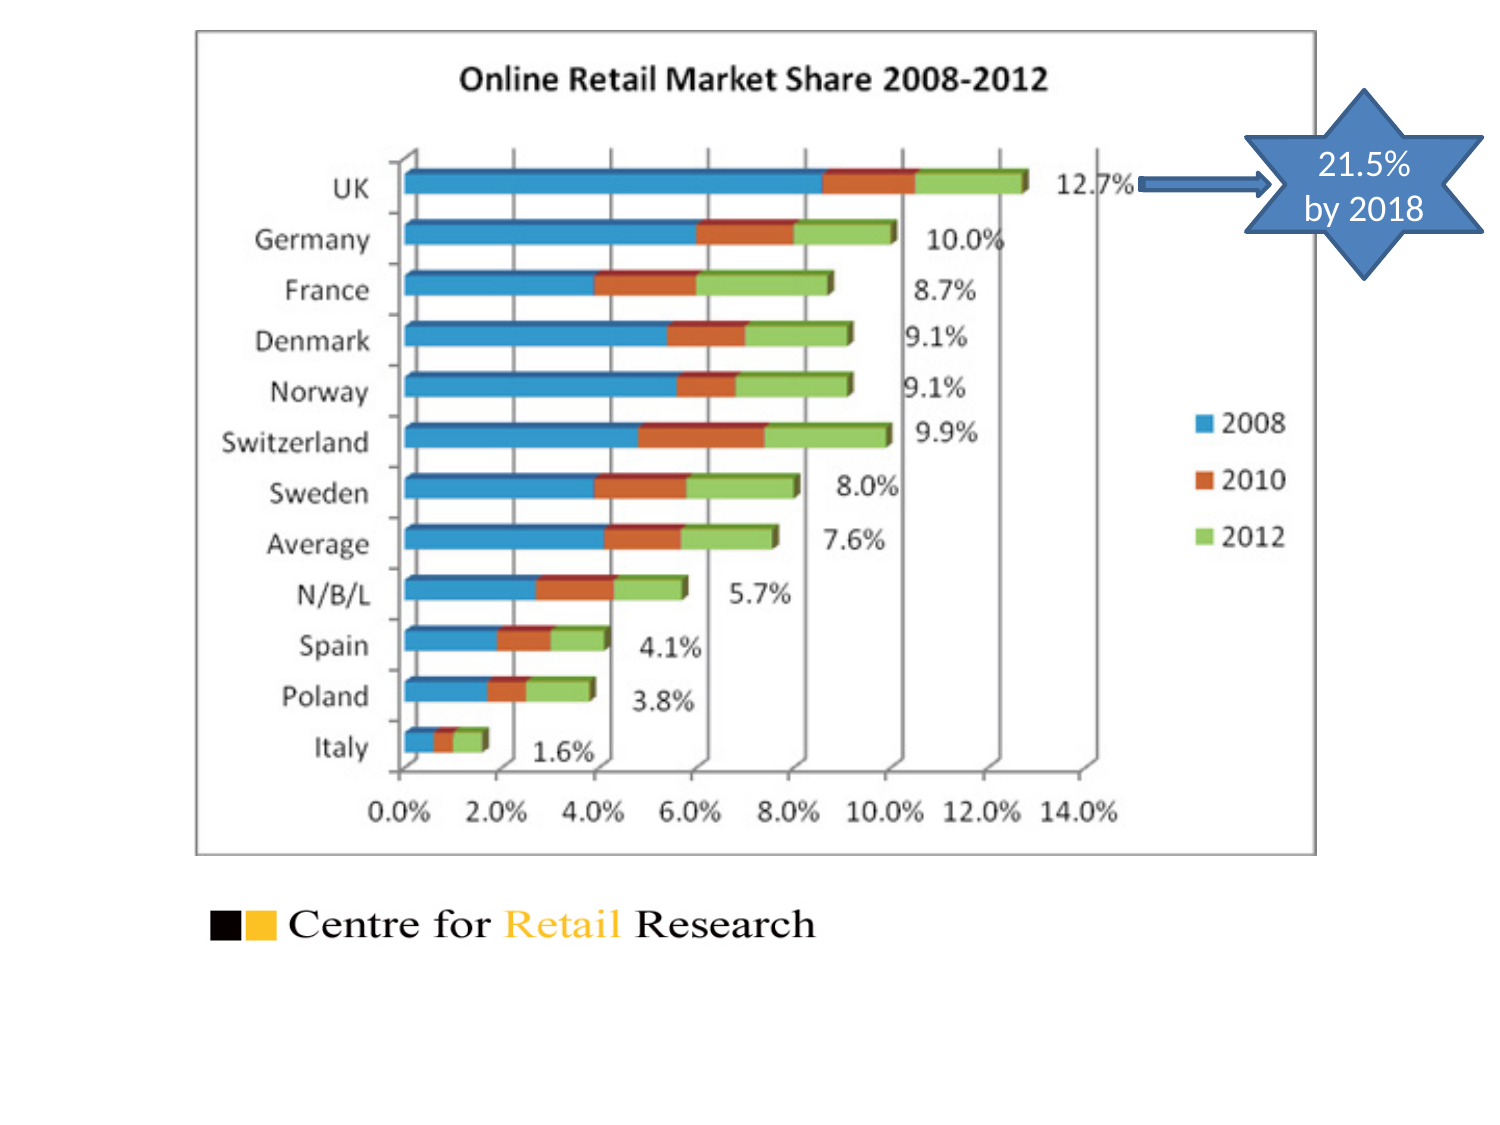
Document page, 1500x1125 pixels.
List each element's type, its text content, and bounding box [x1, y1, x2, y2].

text_box 21.5% by 2018 [1323, 87, 1485, 282]
picture [206, 892, 869, 967]
picture [194, 30, 1318, 857]
